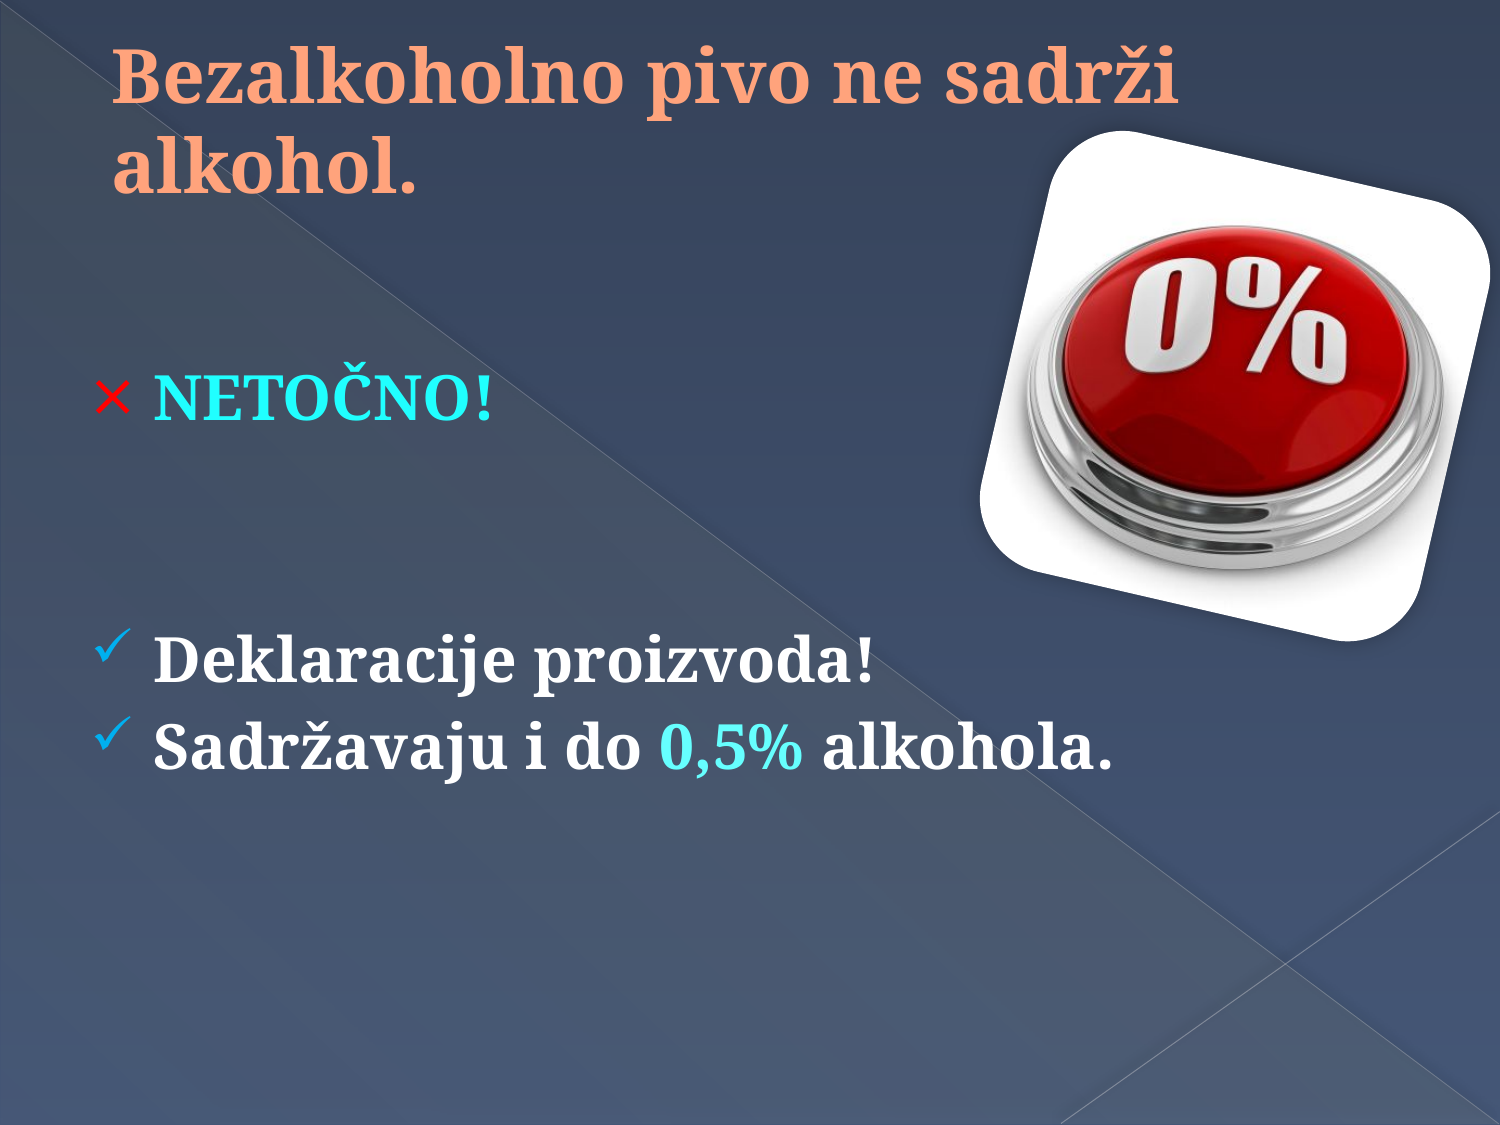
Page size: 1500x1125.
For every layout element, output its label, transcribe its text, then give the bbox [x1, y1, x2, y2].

list NETOČNO! Deklaracije proizvoda! Sadržavaju i do 0,5% alkohola. [64, 349, 1416, 1101]
picture [979, 130, 1491, 642]
title Bezalkoholno pivo ne sadrži alkohol. [17, 43, 1459, 274]
